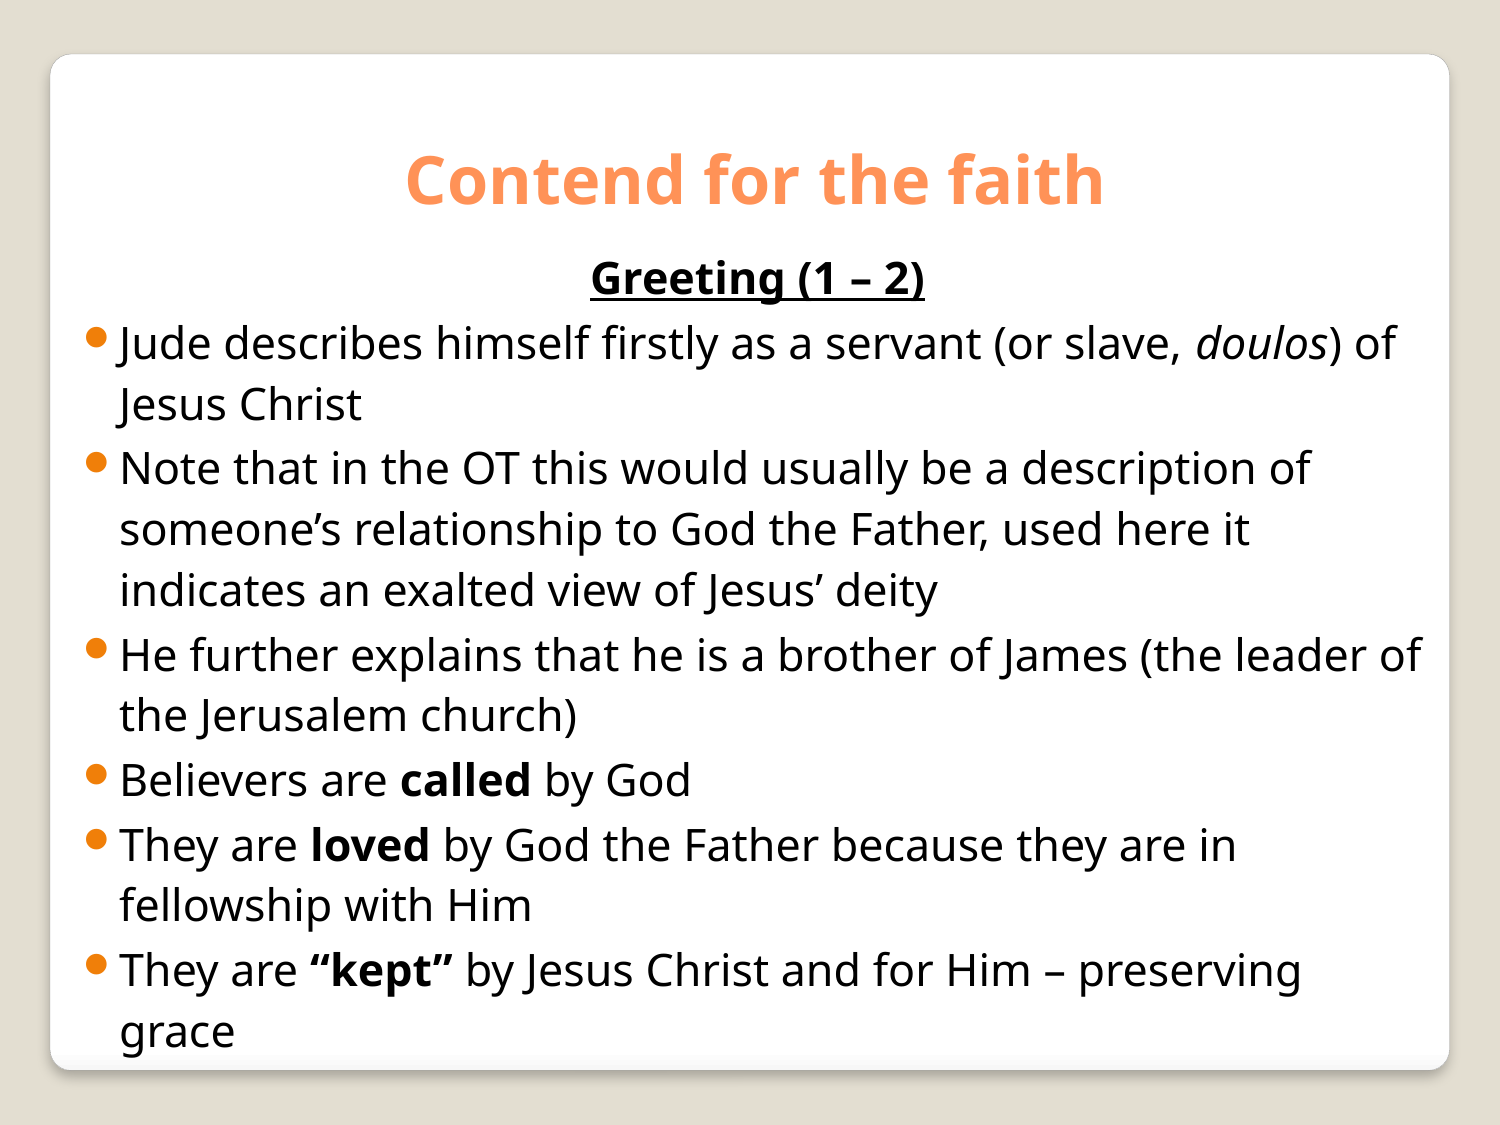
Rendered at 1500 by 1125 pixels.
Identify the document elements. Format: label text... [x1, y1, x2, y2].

subtitle Greeting (1 – 2) Jude describes himself firstly as a servant (or slave, doulos) of Jesus Christ Note that in the OT this would usually be a description of someone’s relationship to God the Father, used here it indicates an exalted view of Jesus’ deity He further explains that he is a brother of James (the leader of the Jerusalem church) Believers are called by God They are loved by God the Father because they are in fellowship with Him They are “kept” by Jesus Christ and for Him – preserving grace [53, 231, 1447, 1071]
title Contend for the faith [64, 125, 1447, 232]
